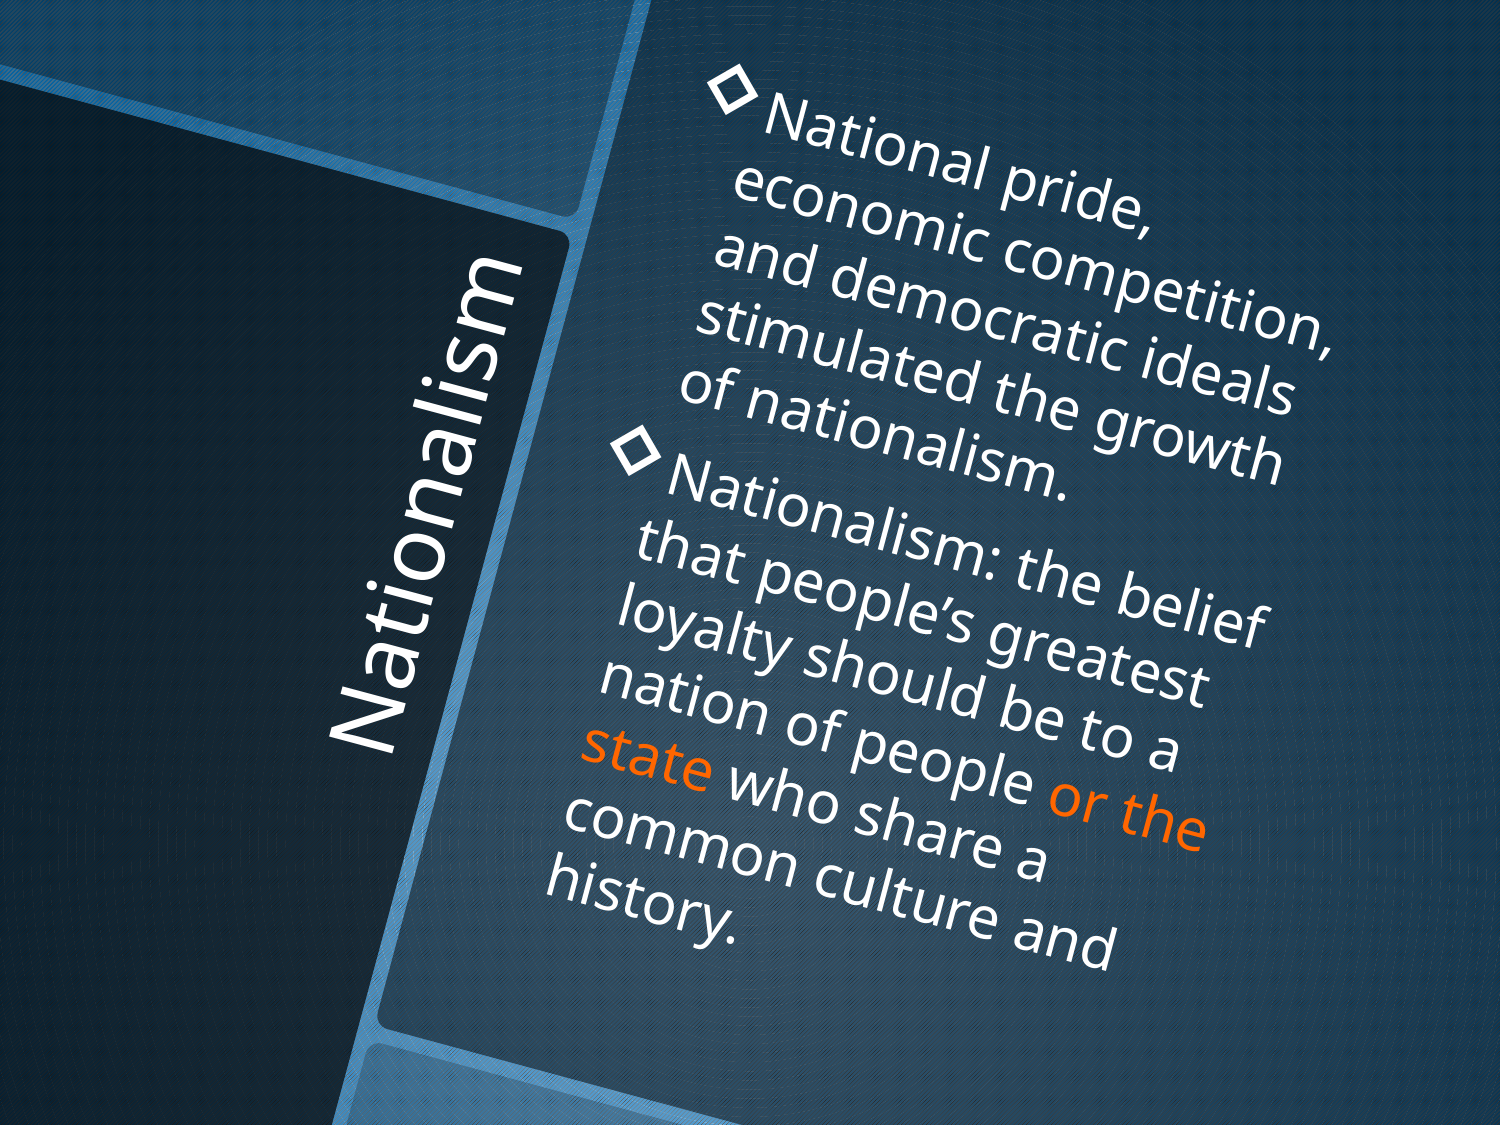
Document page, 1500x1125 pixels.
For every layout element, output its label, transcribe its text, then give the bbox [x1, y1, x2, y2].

list National pride, economic competition, and democratic ideals stimulated the growth of nationalism. Nationalism: the belief that people’s greatest loyalty should be to a nation of people or the state who share a common culture and history. [464, 43, 1430, 1093]
title Nationalism [69, 181, 554, 1056]
